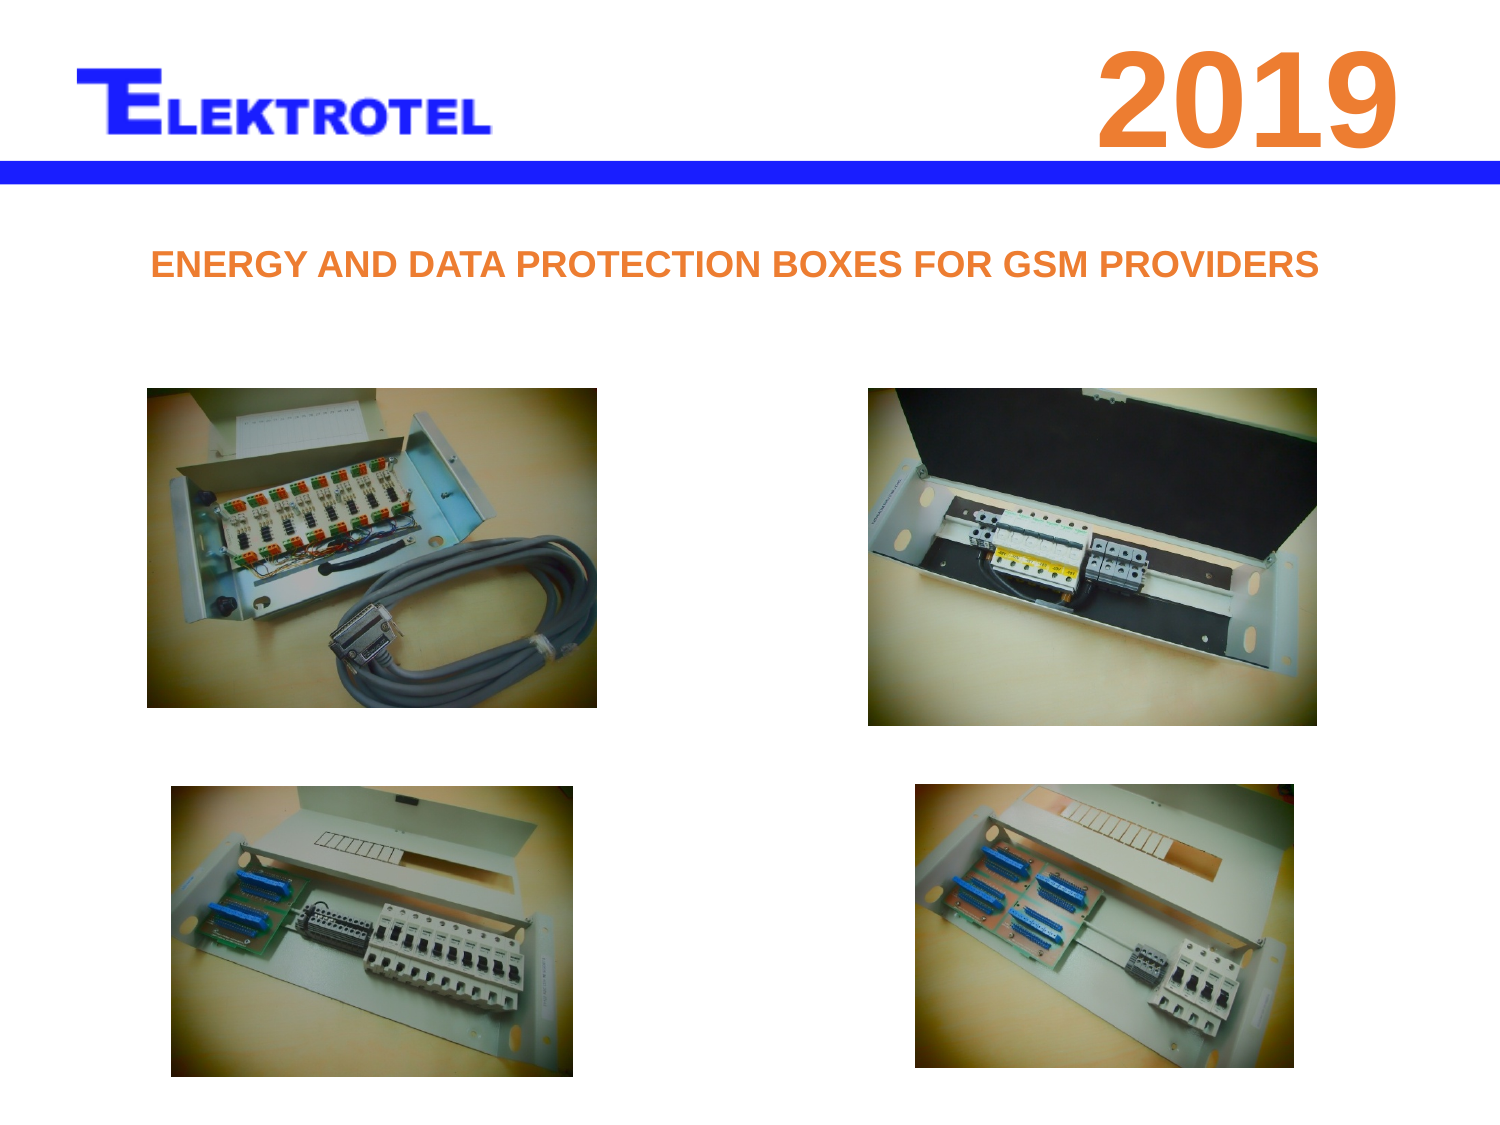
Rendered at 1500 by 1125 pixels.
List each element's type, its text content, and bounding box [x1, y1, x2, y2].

picture [76, 57, 493, 149]
picture [868, 388, 1317, 726]
text_box [0, 160, 1500, 185]
text_box ENERGY AND DATA PROTECTION BOXES FOR GSM PROVIDERS [135, 232, 1341, 293]
picture [915, 784, 1294, 1068]
text_box 2019 [1080, 2, 1500, 183]
picture [147, 388, 597, 708]
picture [170, 786, 573, 1077]
